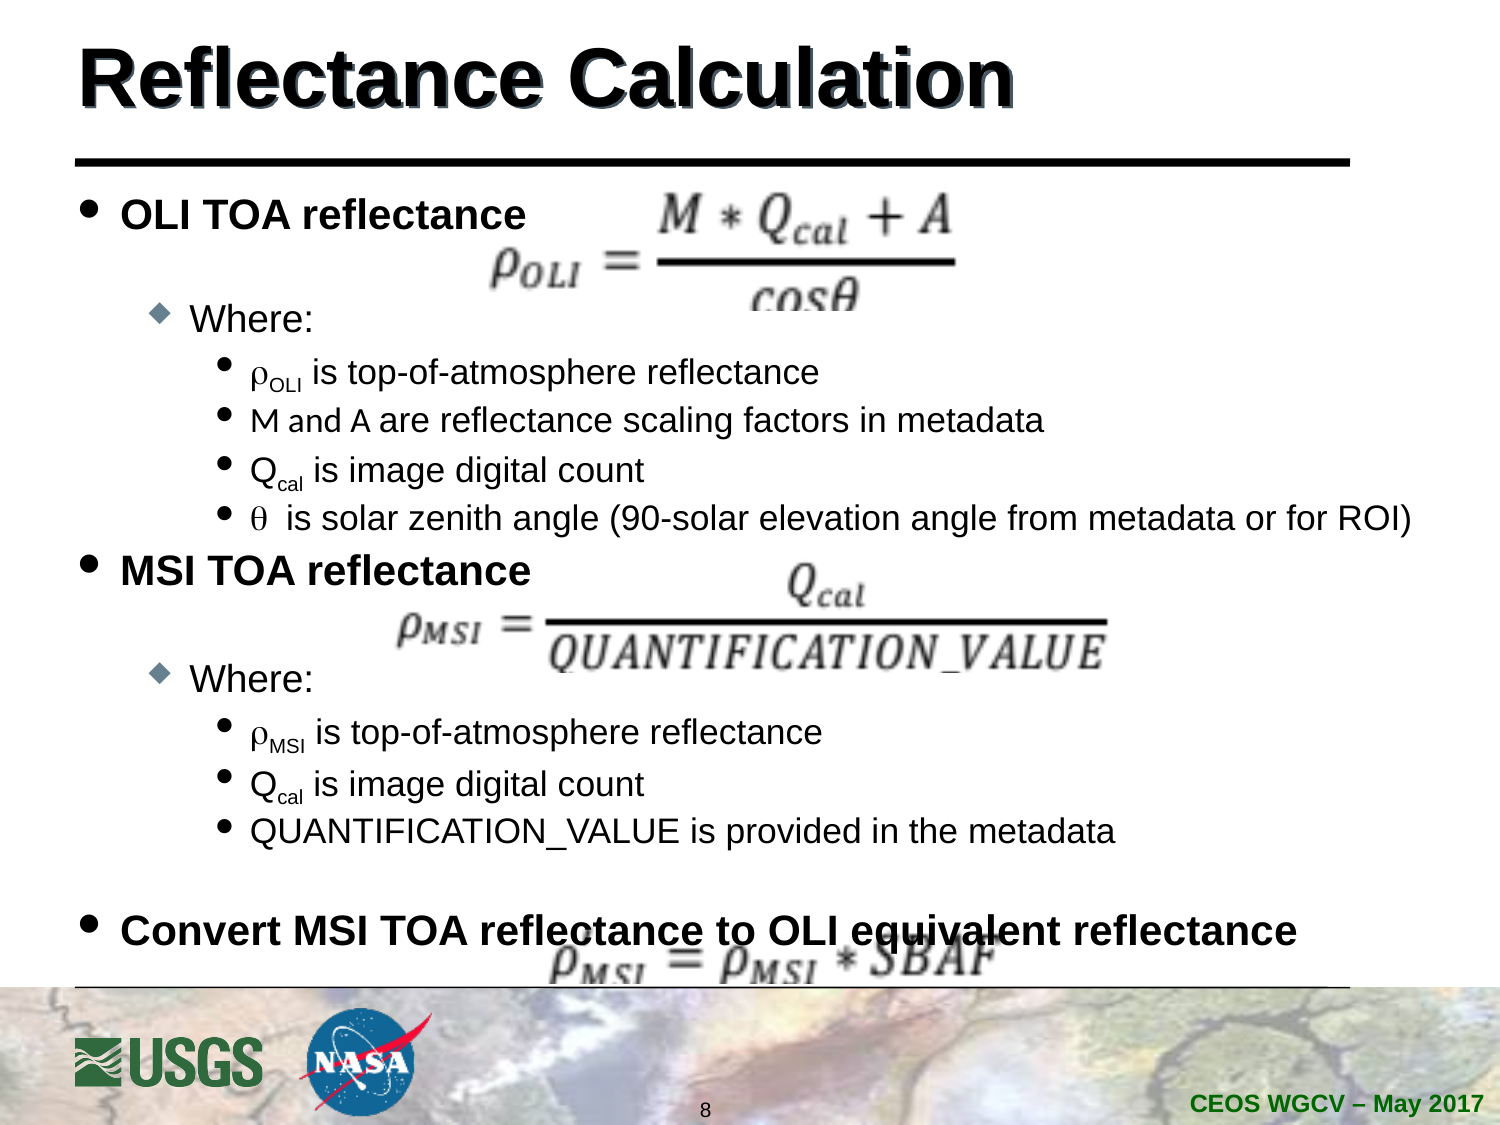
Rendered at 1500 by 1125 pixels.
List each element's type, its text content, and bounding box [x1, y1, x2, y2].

picture [0, 987, 1500, 1125]
picture [341, 558, 1159, 673]
picture [522, 920, 1025, 984]
picture [425, 187, 1025, 311]
title Reflectance Calculation [62, 29, 1438, 138]
list OLI TOA reflectance Where: rOLI is top-of-atmosphere reflectance M and A are reflectance scaling factors in metadata Qcal is image digital count q is solar zenith angle (90-solar elevation angle from metadata or for ROI) MSI TOA reflectance Where: rMSI is top-of-atmosphere reflectance Qcal is image digital count QUANTIFICATION_VALUE is provided in the metadata Convert MSI TOA reflectance to OLI equivalent reflectance [62, 187, 1438, 1000]
